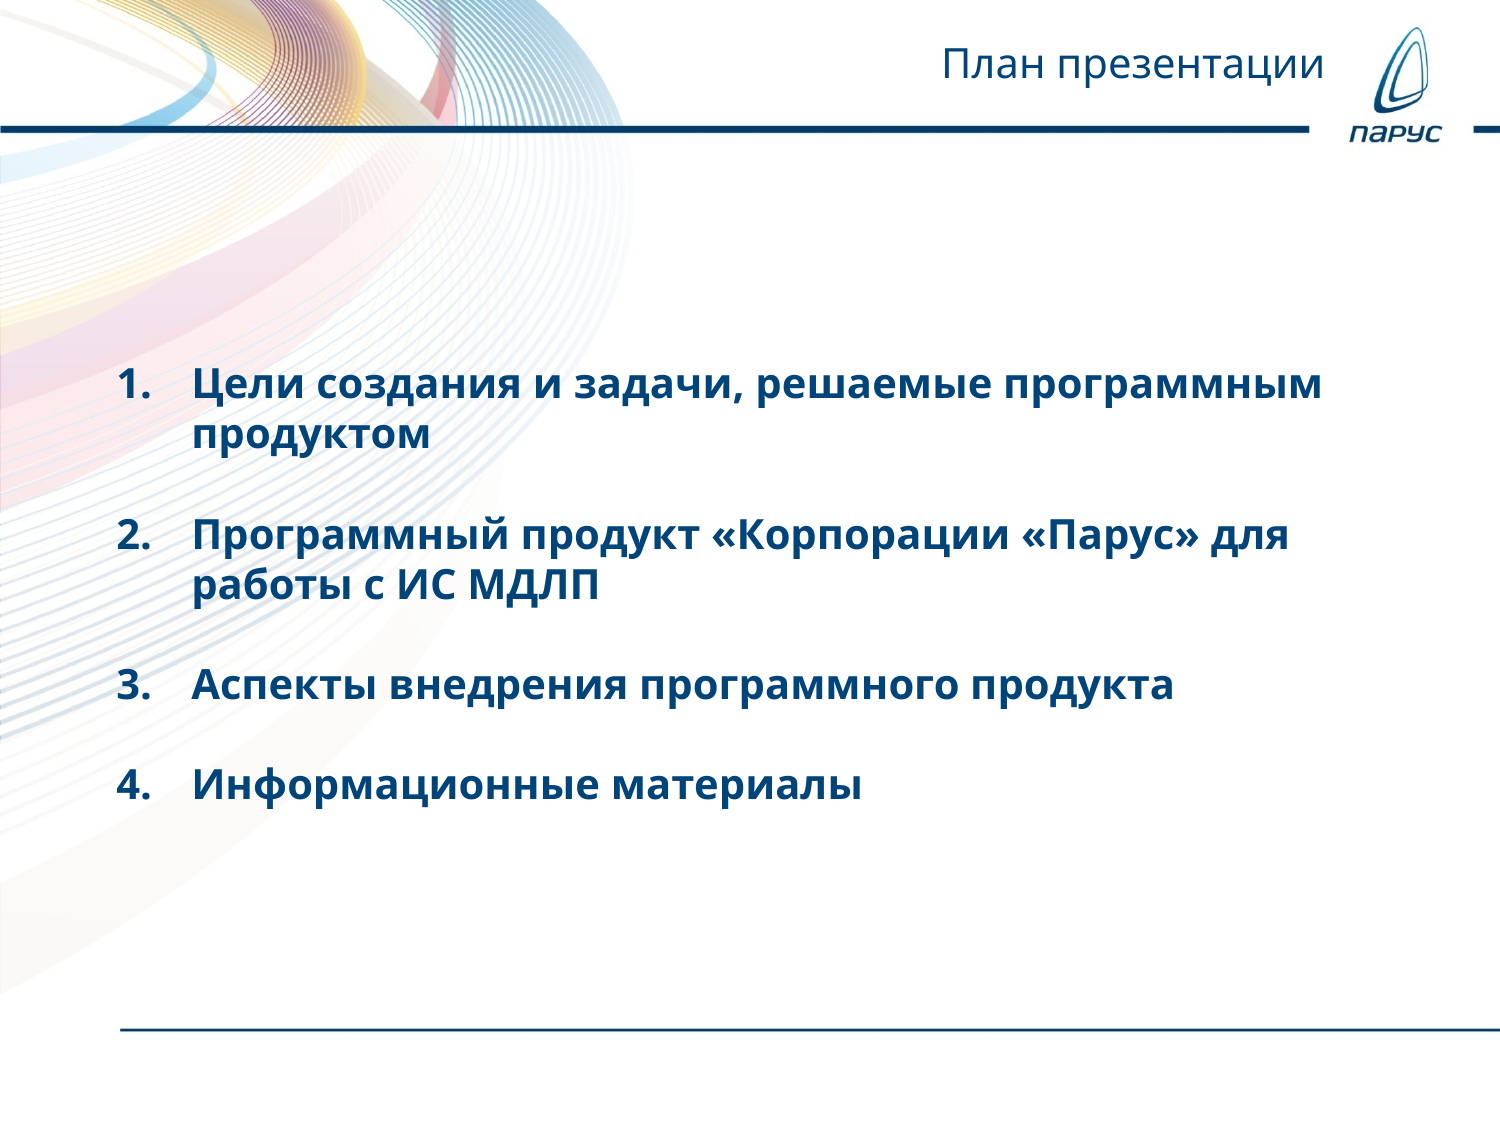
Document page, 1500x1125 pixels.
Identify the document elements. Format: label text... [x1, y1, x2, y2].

picture [0, 0, 1500, 1125]
text_box План презентации [0, 0, 1341, 125]
text_box Цели создания и задачи, решаемые программным продуктом Программный продукт «Корпорации «Парус» для работы с ИС МДЛП Аспекты внедрения программного продукта Информационные материалы [101, 299, 1472, 815]
